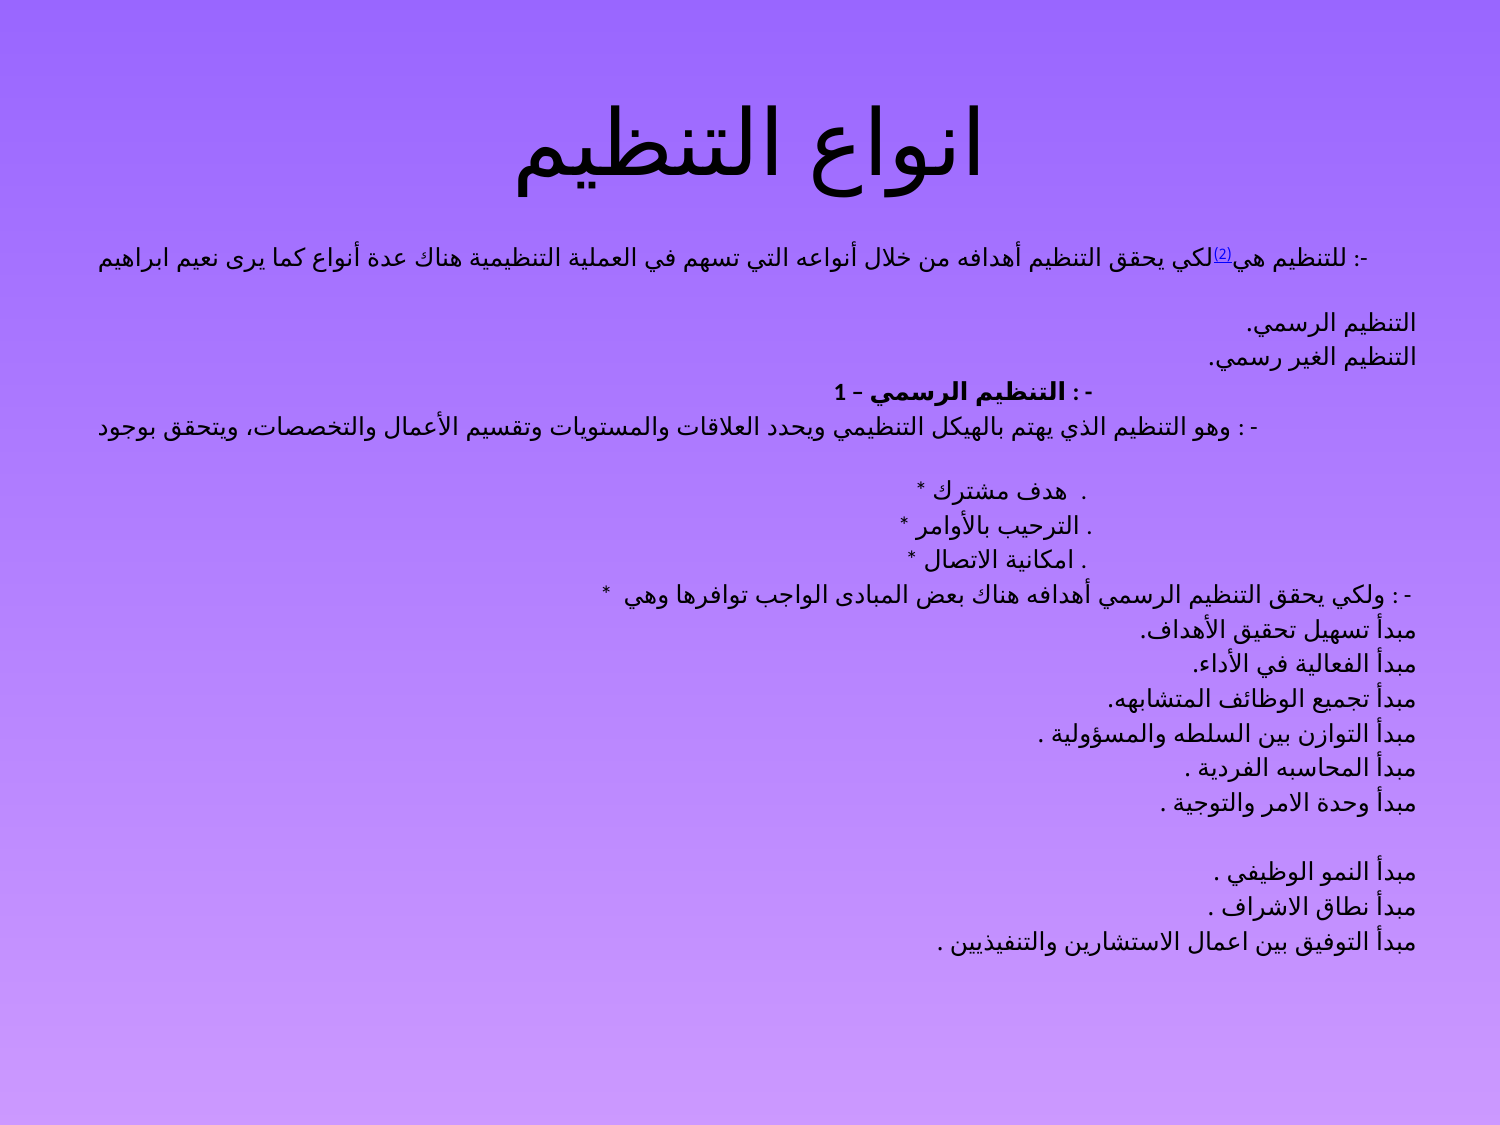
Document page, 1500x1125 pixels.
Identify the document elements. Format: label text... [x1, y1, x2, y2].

list لكي يحقق التنظيم أهدافه من خلال أنواعه التي تسهم في العملية التنظيمية هناك عدة أنواع كما يرى نعيم ابراهيم(2)للتنظيم هي :- التنظيم الرسمي. التنظيم الغير رسمي. 1 – التنظيم الرسمي : - وهو التنظيم الذي يهتم بالهيكل التنظيمي ويحدد العلاقات والمستويات وتقسيم الأعمال والتخصصات، ويتحقق بوجود : - * هدف مشترك . * الترحيب بالأوامر . * امكانية الاتصال . * ولكي يحقق التنظيم الرسمي أهدافه هناك بعض المبادى الواجب توافرها وهي : - مبدأ تسهيل تحقيق الأهداف. مبدأ الفعالية في الأداء. مبدأ تجميع الوظائف المتشابهه. مبدأ التوازن بين السلطه والمسؤولية . مبدأ المحاسبه الفردية . مبدأ وحدة الامر والتوجية . مبدأ النمو الوظيفي . مبدأ نطاق الاشراف . مبدأ التوفيق بين اعمال الاستشارين والتنفيذيين . [82, 234, 1432, 1039]
title انواع التنظيم [75, 45, 1425, 233]
